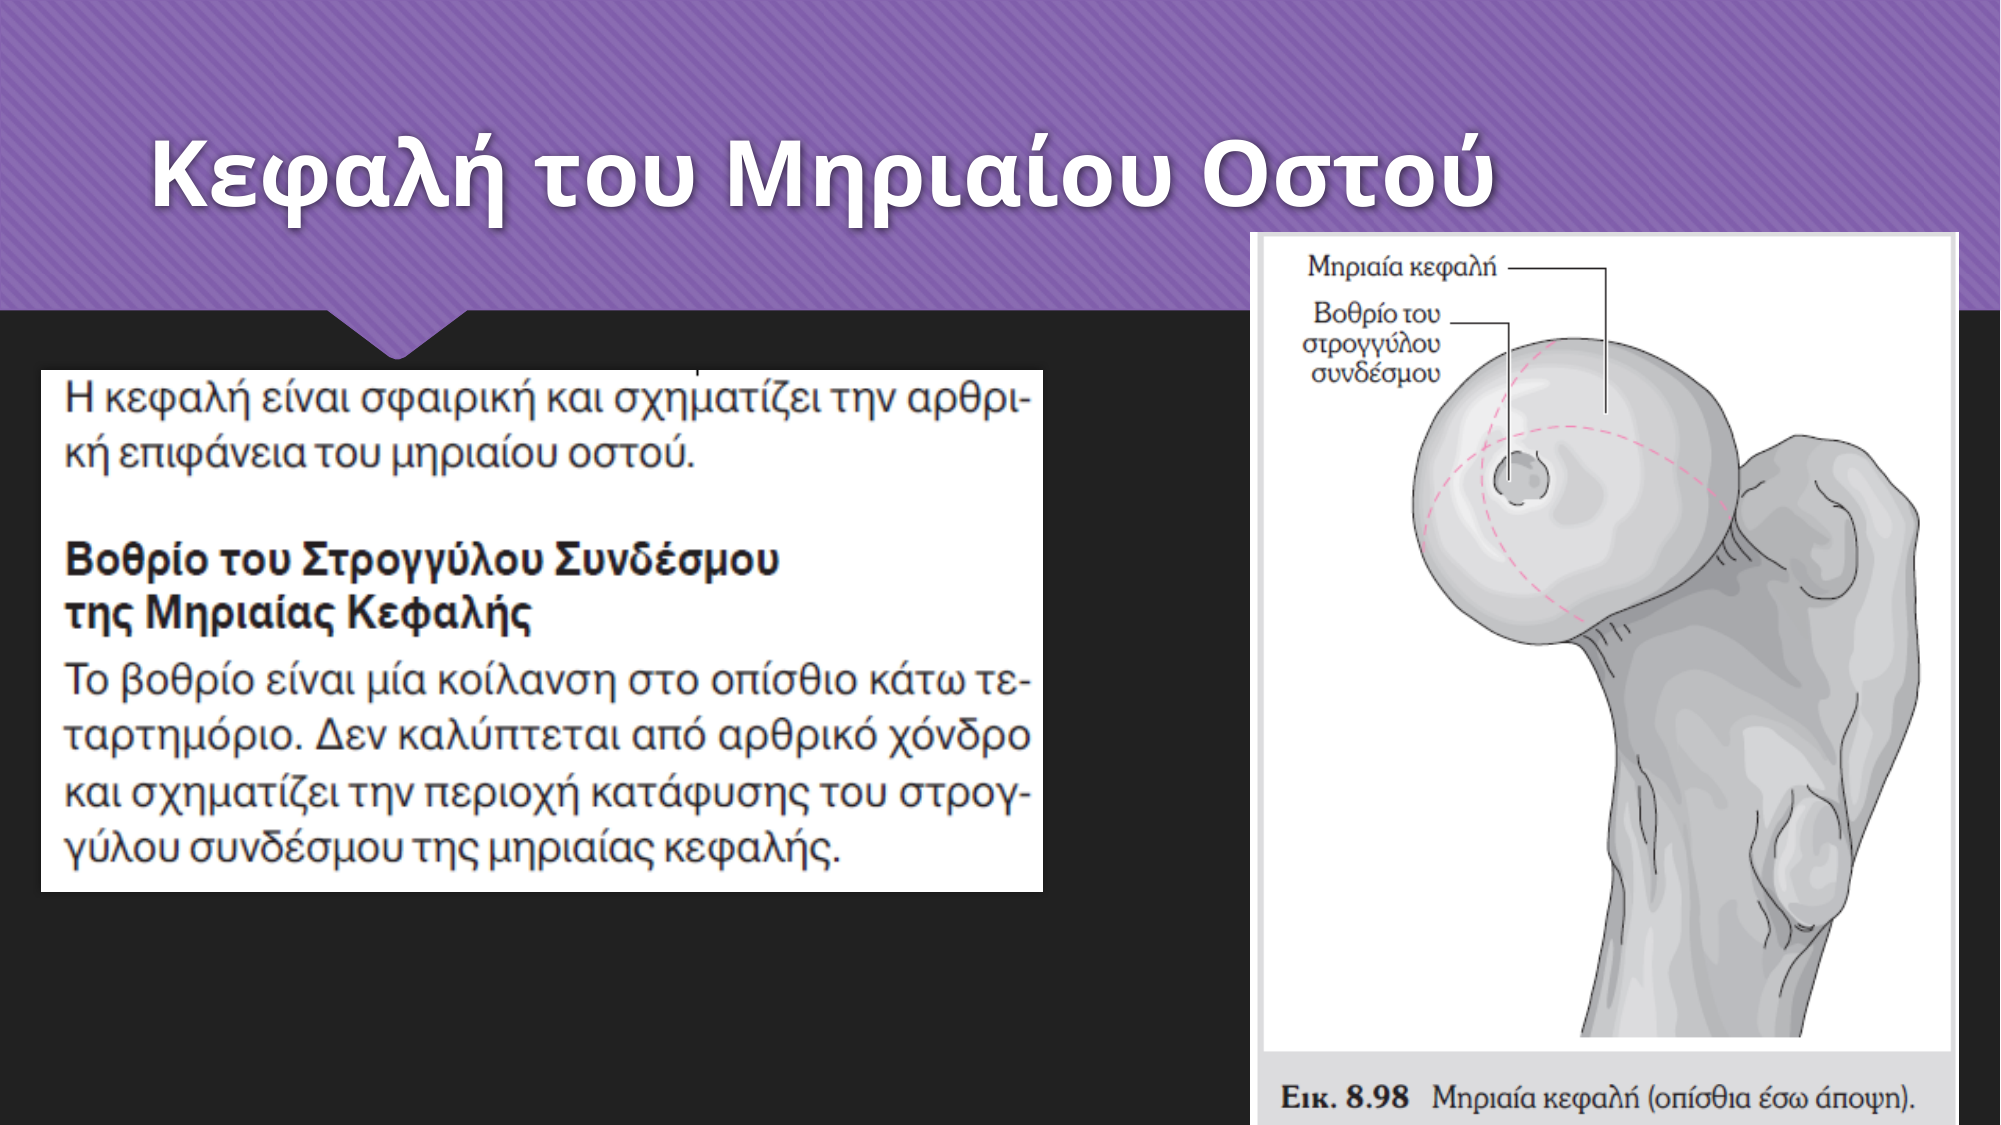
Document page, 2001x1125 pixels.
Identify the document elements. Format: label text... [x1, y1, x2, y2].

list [41, 369, 1044, 893]
title Κεφαλή του Μηριαίου Οστού [132, 73, 1868, 233]
picture [1249, 232, 1959, 1125]
